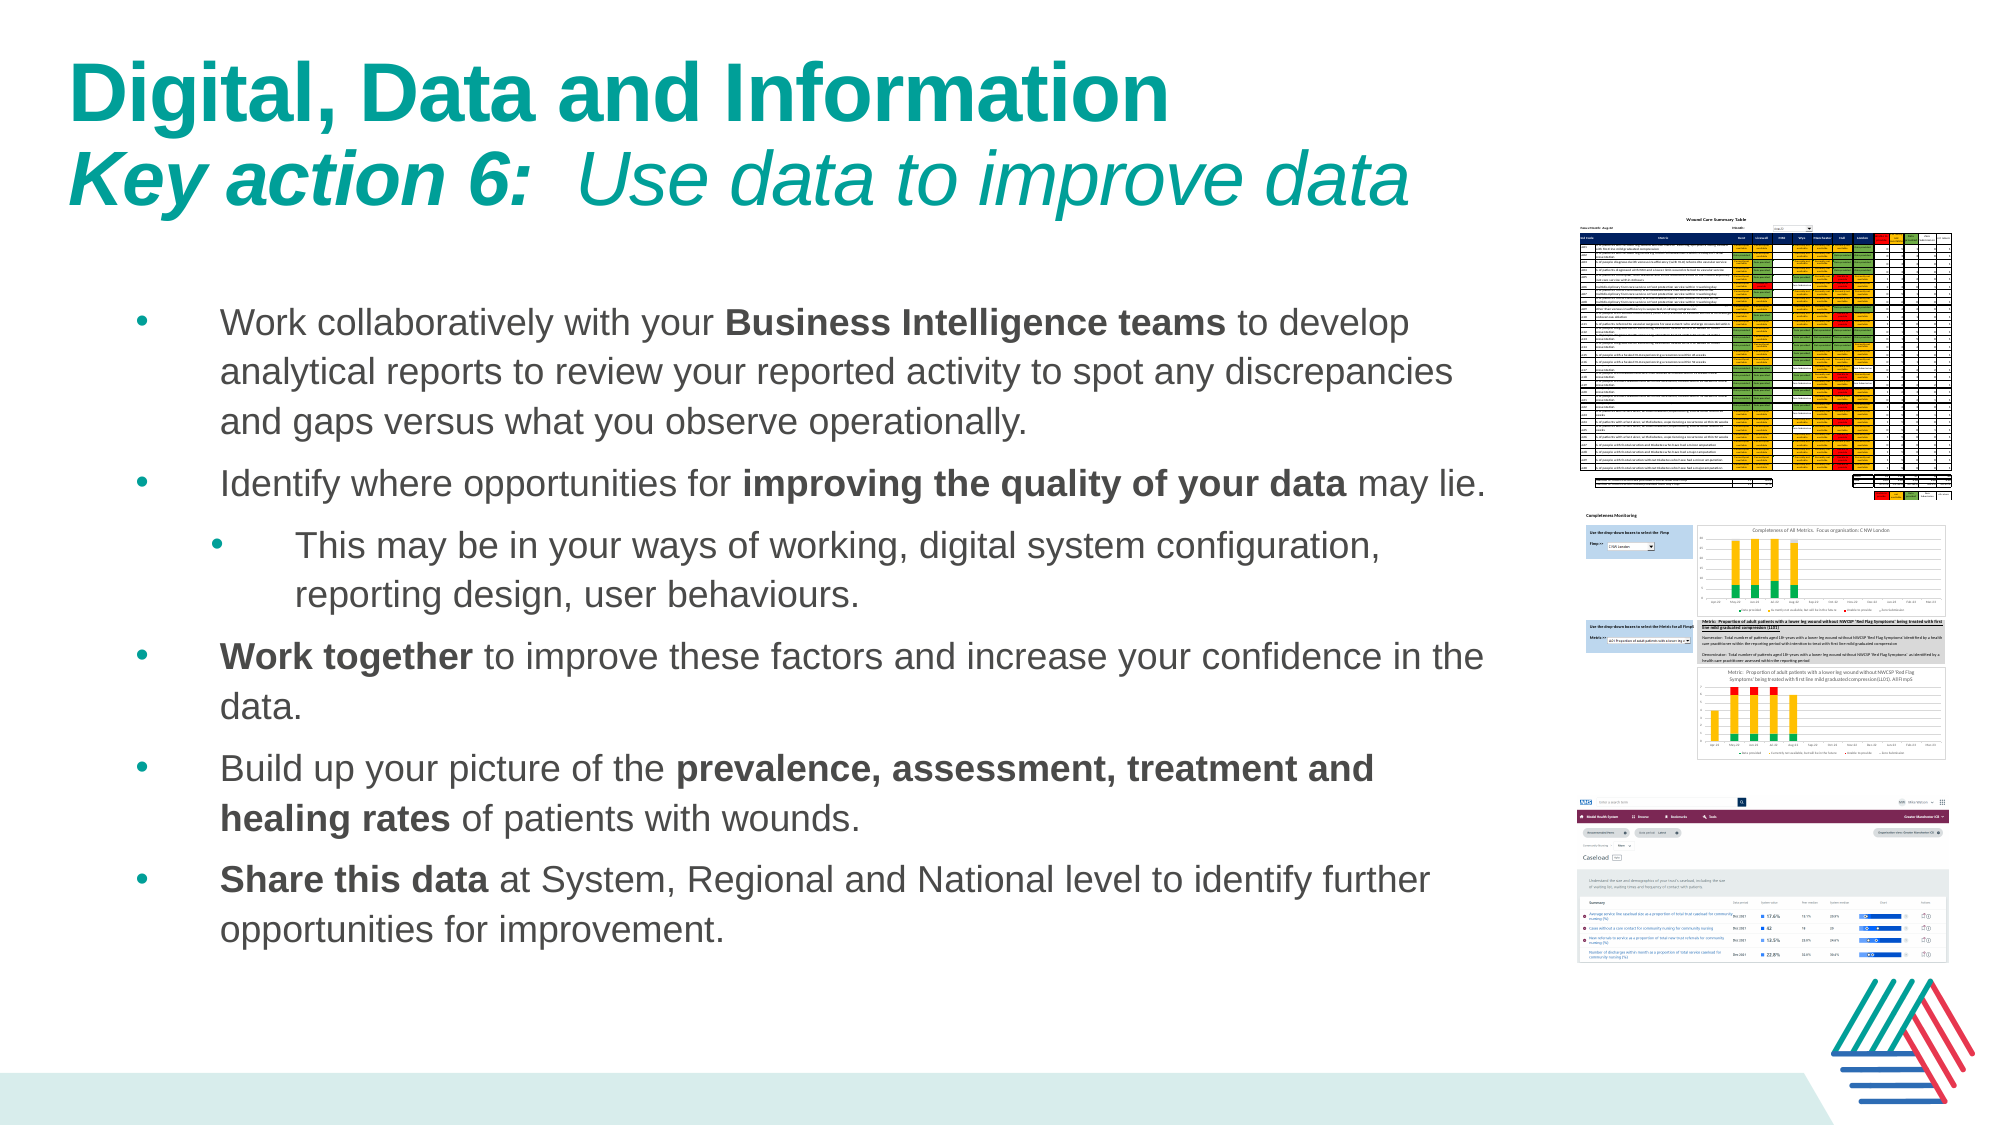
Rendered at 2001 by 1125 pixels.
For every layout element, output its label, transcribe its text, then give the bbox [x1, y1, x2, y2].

picture [0, 0, 2000, 1125]
text_box Work collaboratively with your Business Intelligence teams to develop analytical reports to review your reported activity to spot any discrepancies and gaps versus what you observe operationally. Identify where opportunities for improving the quality of your data may lie. This may be in your ways of working, digital system configuration, reporting design, user behaviours. Work together to improve these factors and increase your confidence in the data. Build up your picture of the prevalence, assessment, treatment and healing rates of patients with wounds. Share this data at System, Regional and National level to identify further opportunities for improvement. [45, 286, 1514, 958]
text_box Digital, Data and Information Key action 6: Use data to improve data [68, 13, 1932, 259]
